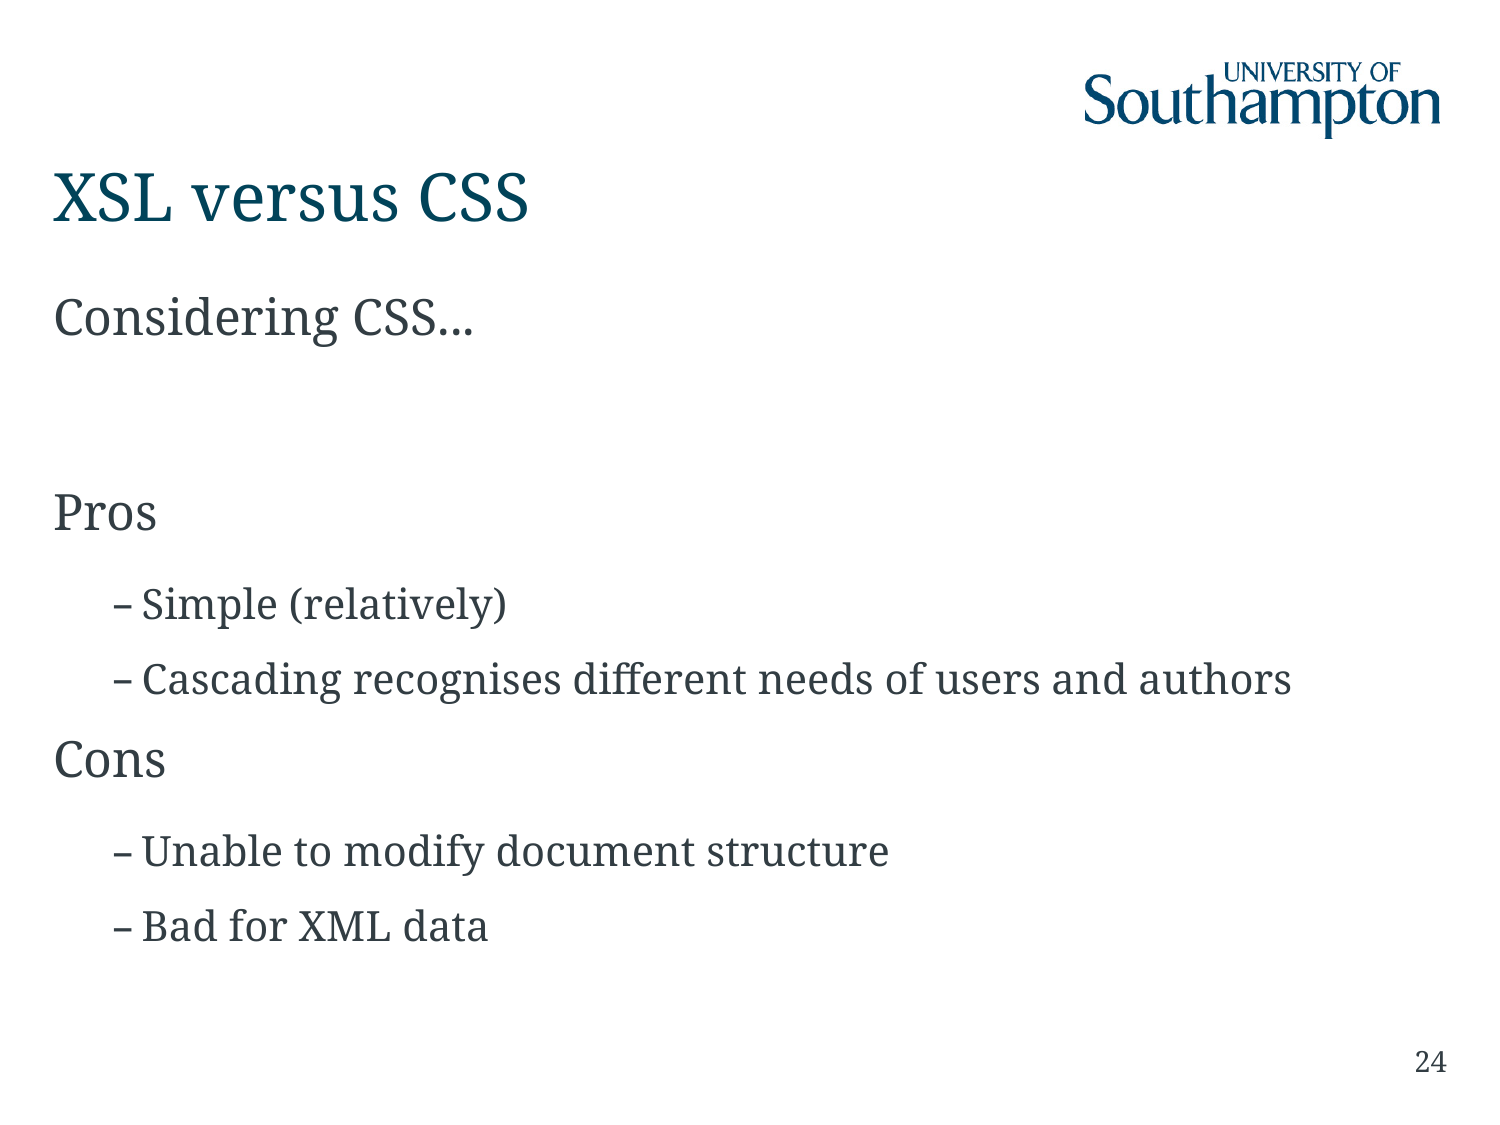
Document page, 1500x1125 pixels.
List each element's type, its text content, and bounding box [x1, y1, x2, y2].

slide_number 24 [1159, 1035, 1448, 1088]
title XSL versus CSS [52, 147, 1448, 255]
list Considering CSS... Pros Simple (relatively) Cascading recognises different needs of users and authors Cons Unable to modify document structure Bad for XML data [52, 277, 1448, 1011]
picture [1085, 62, 1440, 139]
